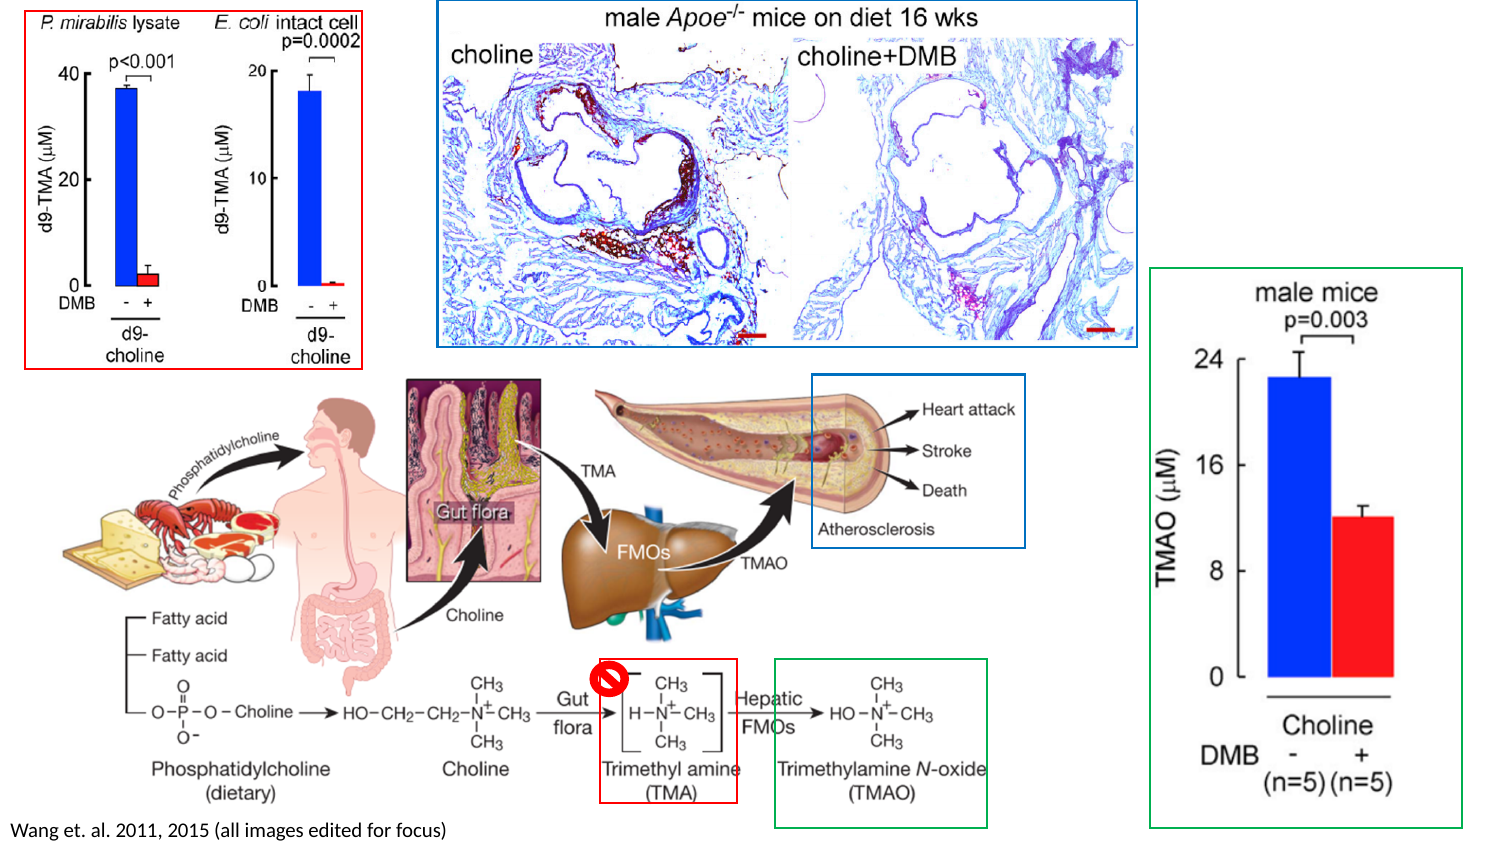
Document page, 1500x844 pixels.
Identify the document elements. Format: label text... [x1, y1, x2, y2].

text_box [774, 267, 1463, 829]
picture [49, 548, 774, 823]
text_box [24, 9, 738, 804]
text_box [437, 0, 1138, 548]
text_box Wang et. al. 2011, 2015 (all images edited for focus) [0, 809, 539, 844]
